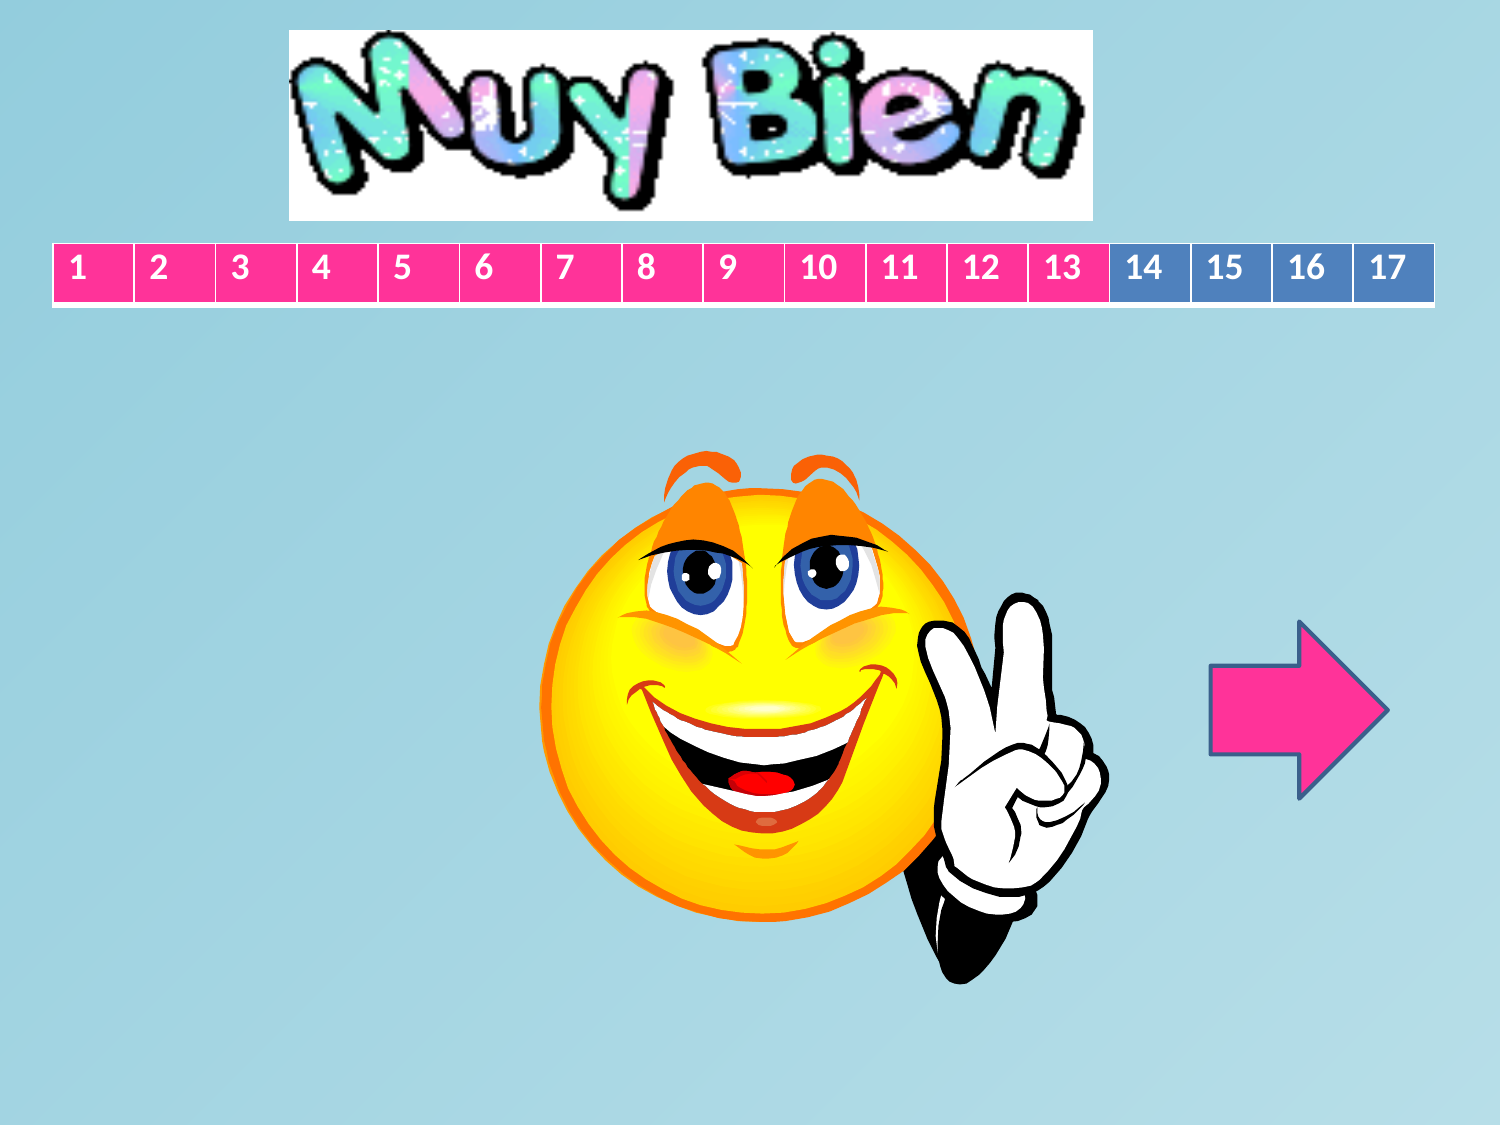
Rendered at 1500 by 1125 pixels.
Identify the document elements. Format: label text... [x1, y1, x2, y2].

picture [288, 30, 1093, 221]
table_header 17 [1354, 244, 1434, 302]
table_header 7 [542, 244, 621, 302]
table_header 9 [704, 244, 784, 302]
table_header 3 [216, 244, 296, 302]
table_header 11 [867, 244, 946, 302]
table_header 13 [1029, 244, 1109, 302]
table_header 14 [1110, 244, 1190, 302]
text_box [1208, 619, 1390, 801]
table_header 1 [54, 244, 133, 302]
table_header 15 [1192, 244, 1271, 302]
table_header 2 [135, 244, 215, 302]
picture [537, 448, 1112, 987]
table_header 12 [948, 244, 1027, 302]
table_header 8 [623, 244, 702, 302]
table_header 10 [785, 244, 865, 302]
table_header 5 [379, 244, 459, 302]
table_header 4 [298, 244, 377, 302]
table_header 6 [460, 244, 540, 302]
table_header 16 [1273, 244, 1352, 302]
